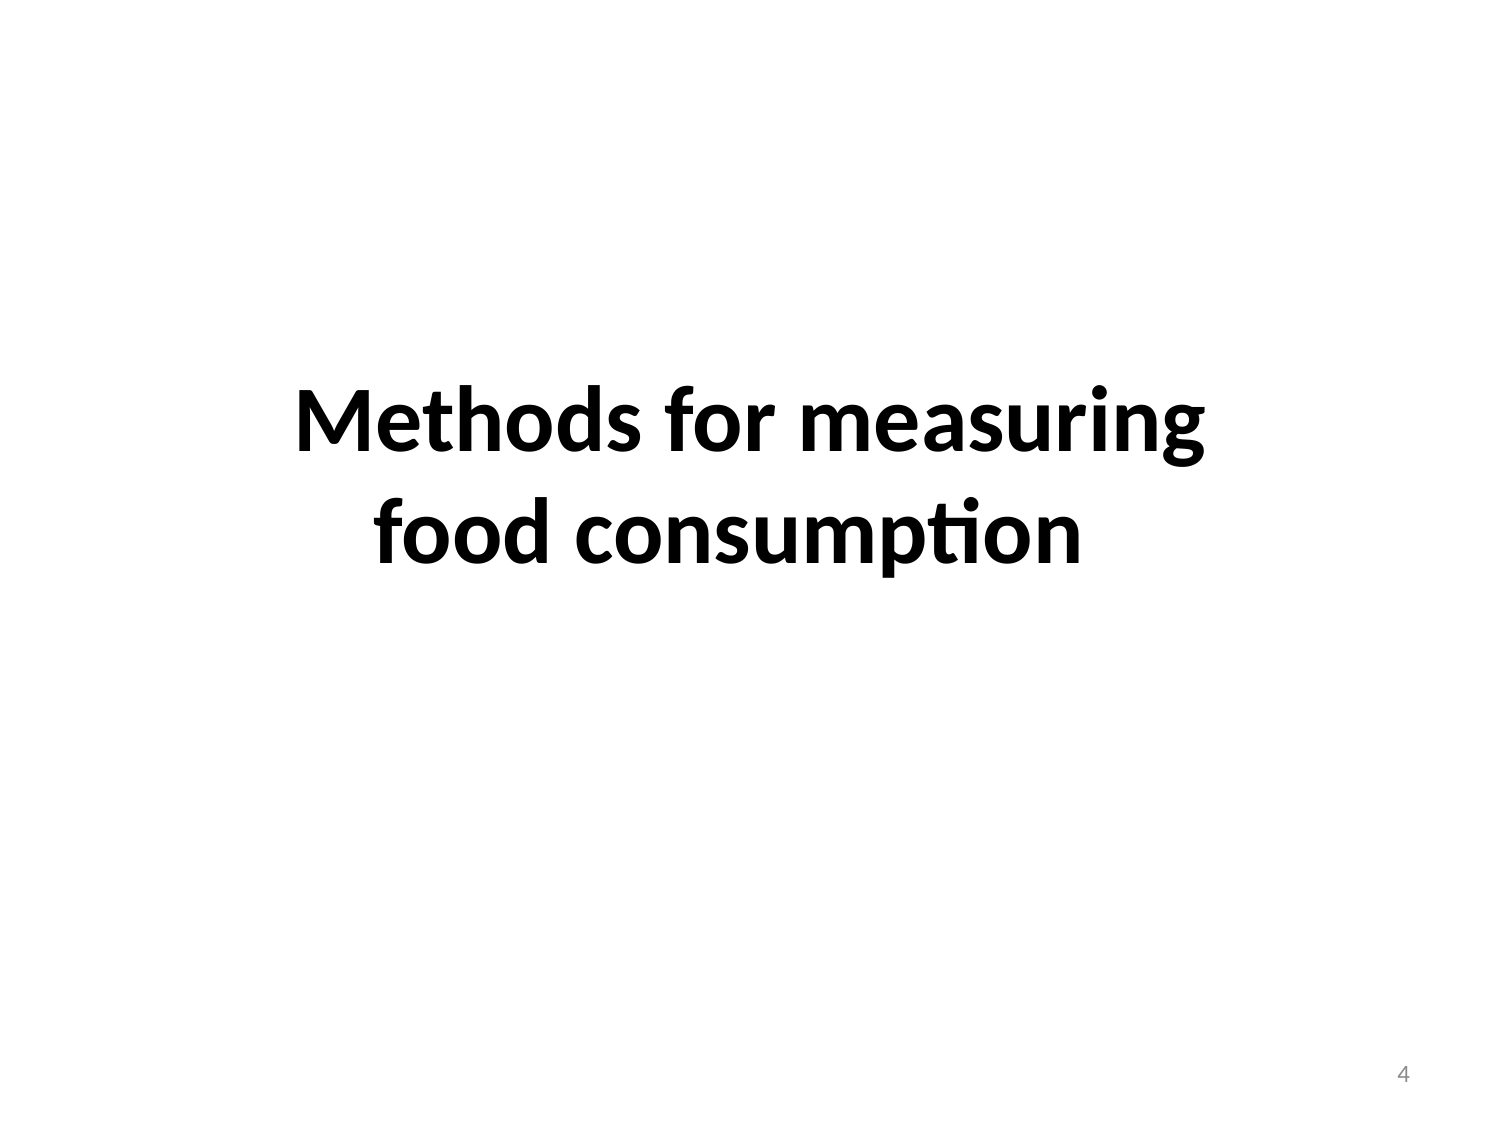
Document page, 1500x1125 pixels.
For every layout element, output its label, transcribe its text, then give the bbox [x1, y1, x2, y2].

slide_number 4 [1074, 1042, 1425, 1103]
title Methods for measuring food consumption [112, 349, 1388, 591]
